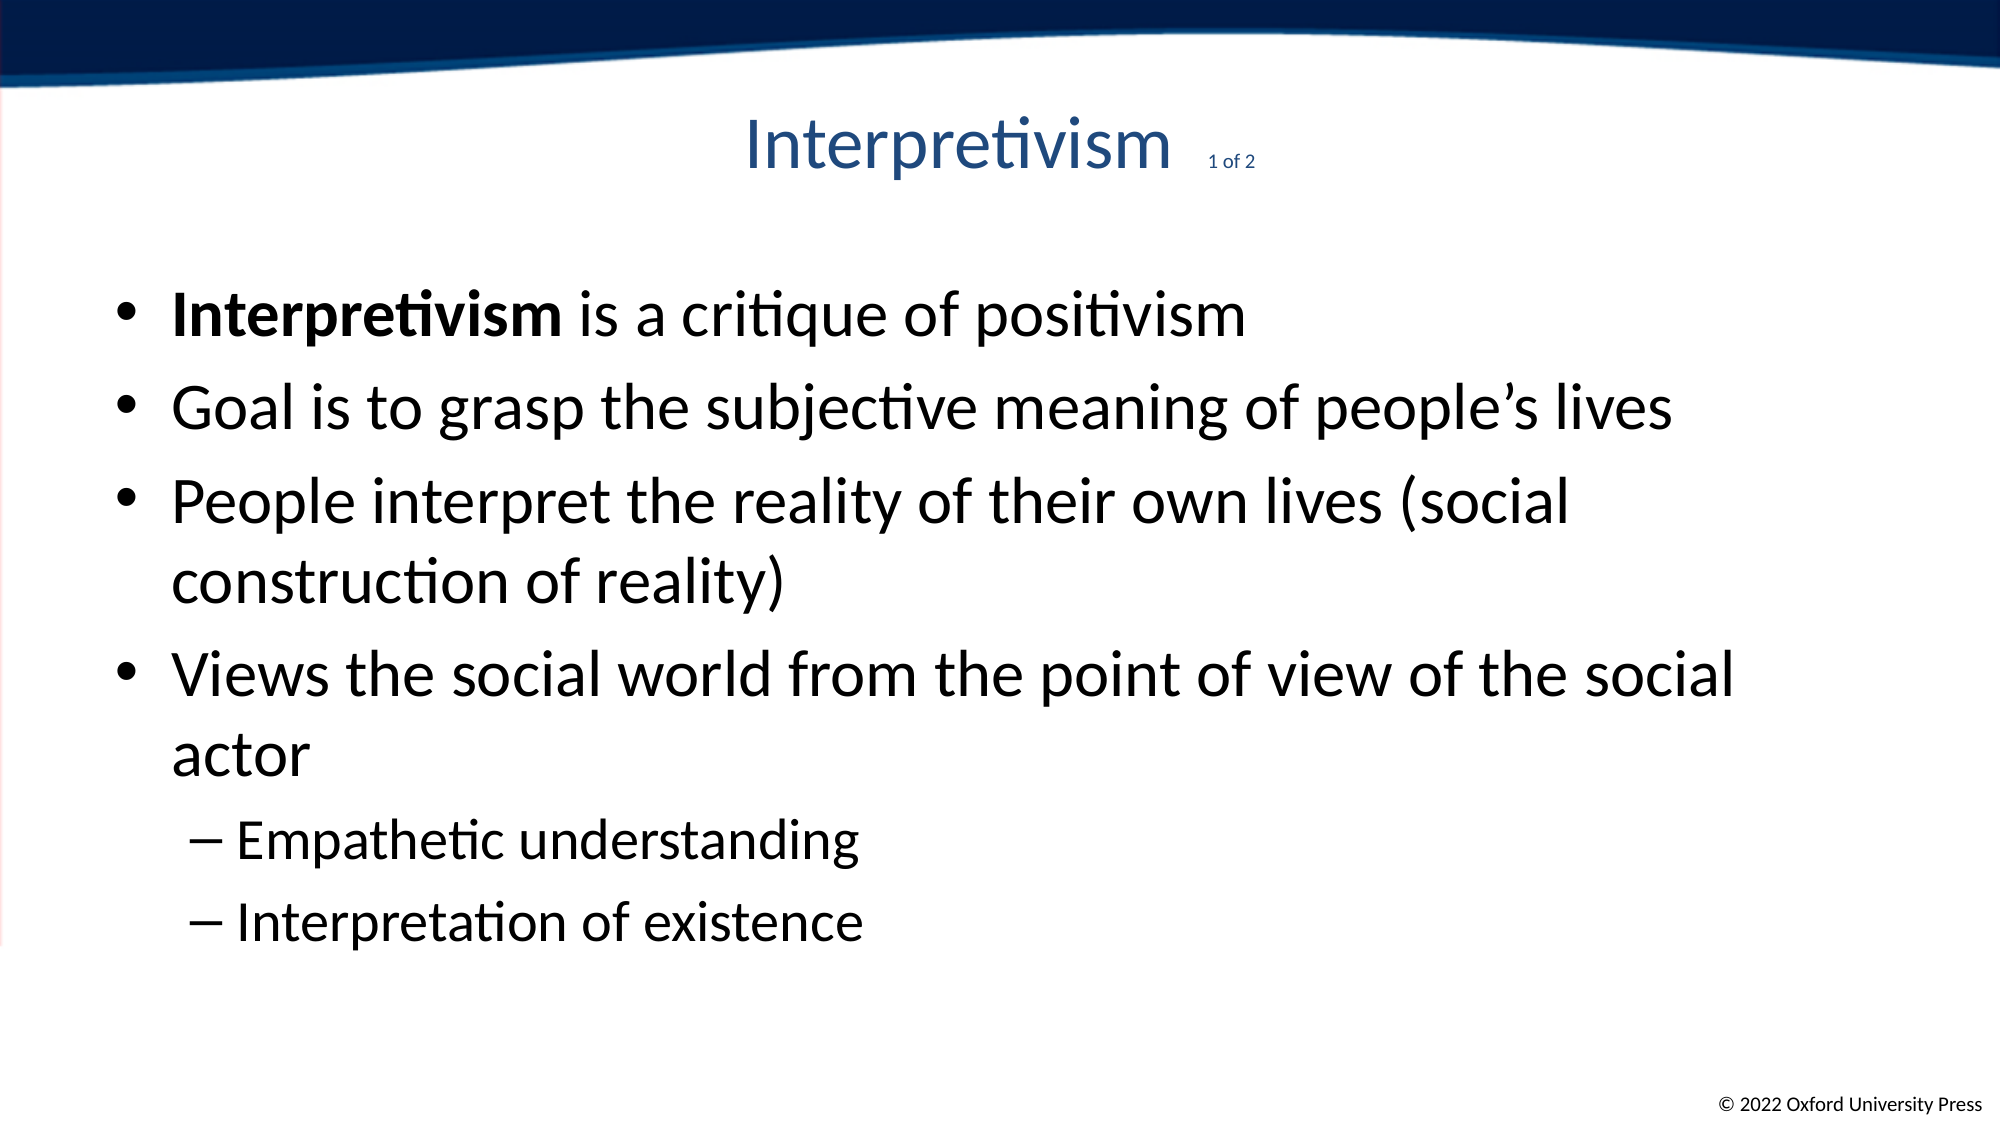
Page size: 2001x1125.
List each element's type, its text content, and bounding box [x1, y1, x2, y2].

picture [0, 0, 2000, 1125]
list Interpretivism is a critique of positivism Goal is to grasp the subjective meaning of people’s lives People interpret the reality of their own lives (social construction of reality) Views the social world from the point of view of the social actor Empathetic understanding Interpretation of existence [99, 262, 1900, 1005]
title Interpretivism 1 of 2 [99, 45, 1900, 233]
